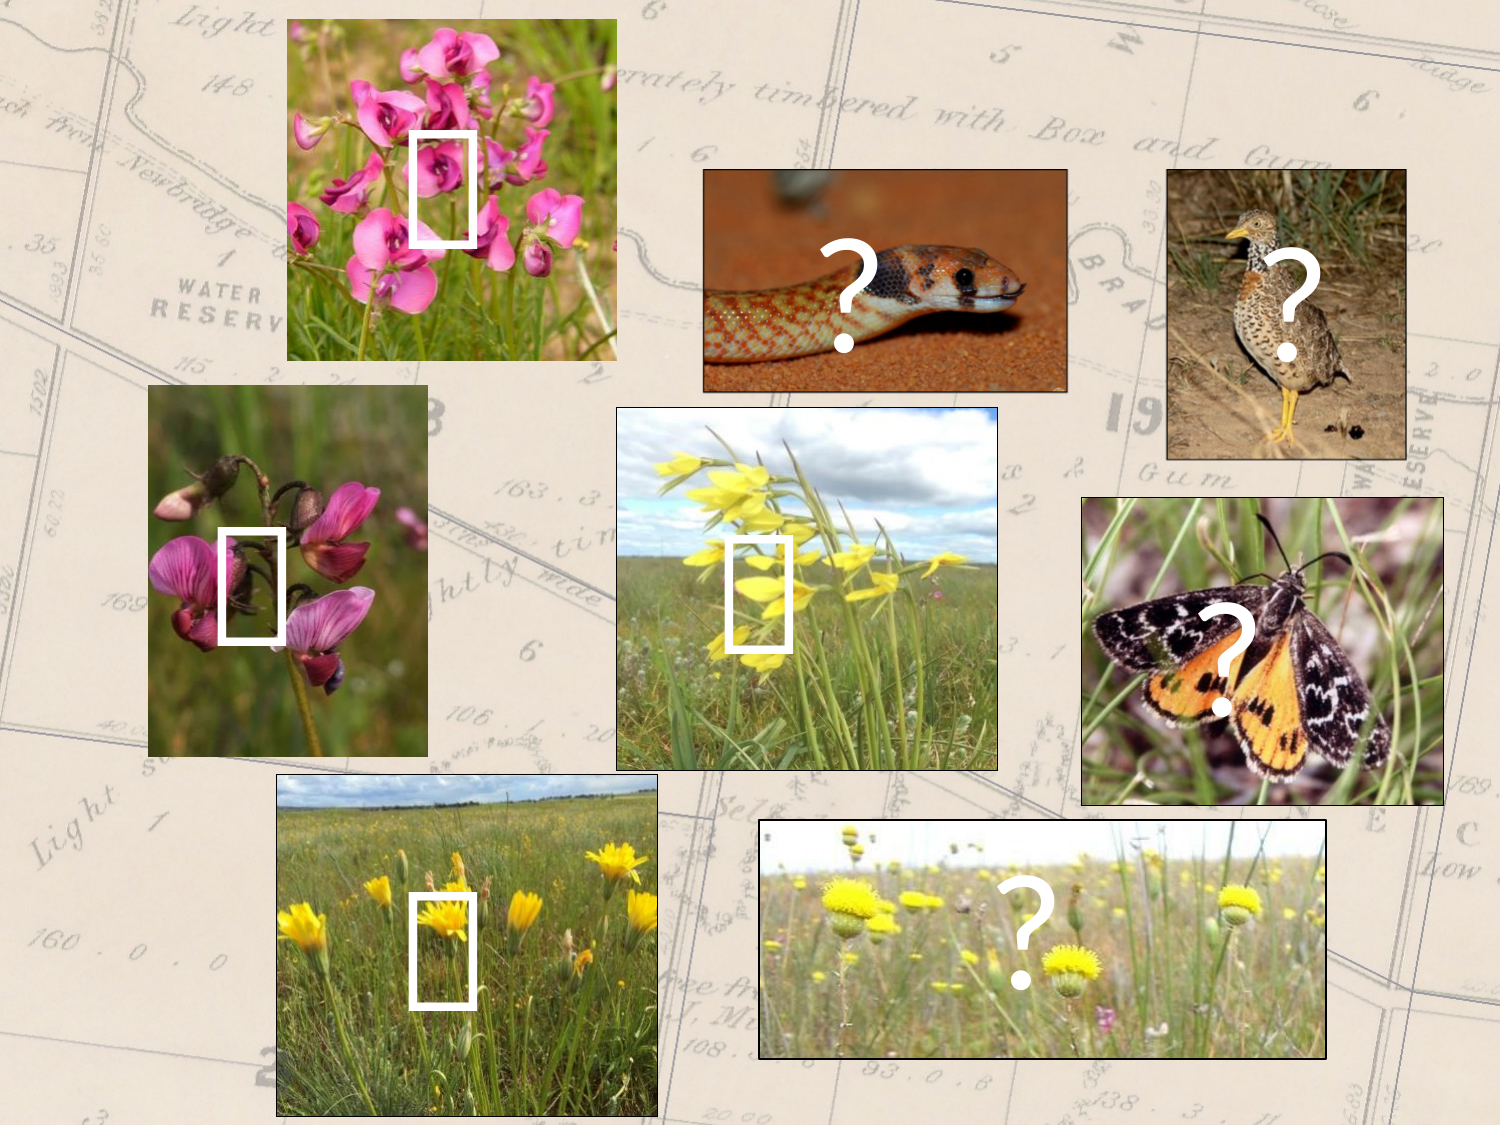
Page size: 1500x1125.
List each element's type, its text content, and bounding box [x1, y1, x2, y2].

picture [148, 385, 428, 757]
text_box ? [973, 815, 1103, 819]
picture [276, 18, 1444, 1117]
